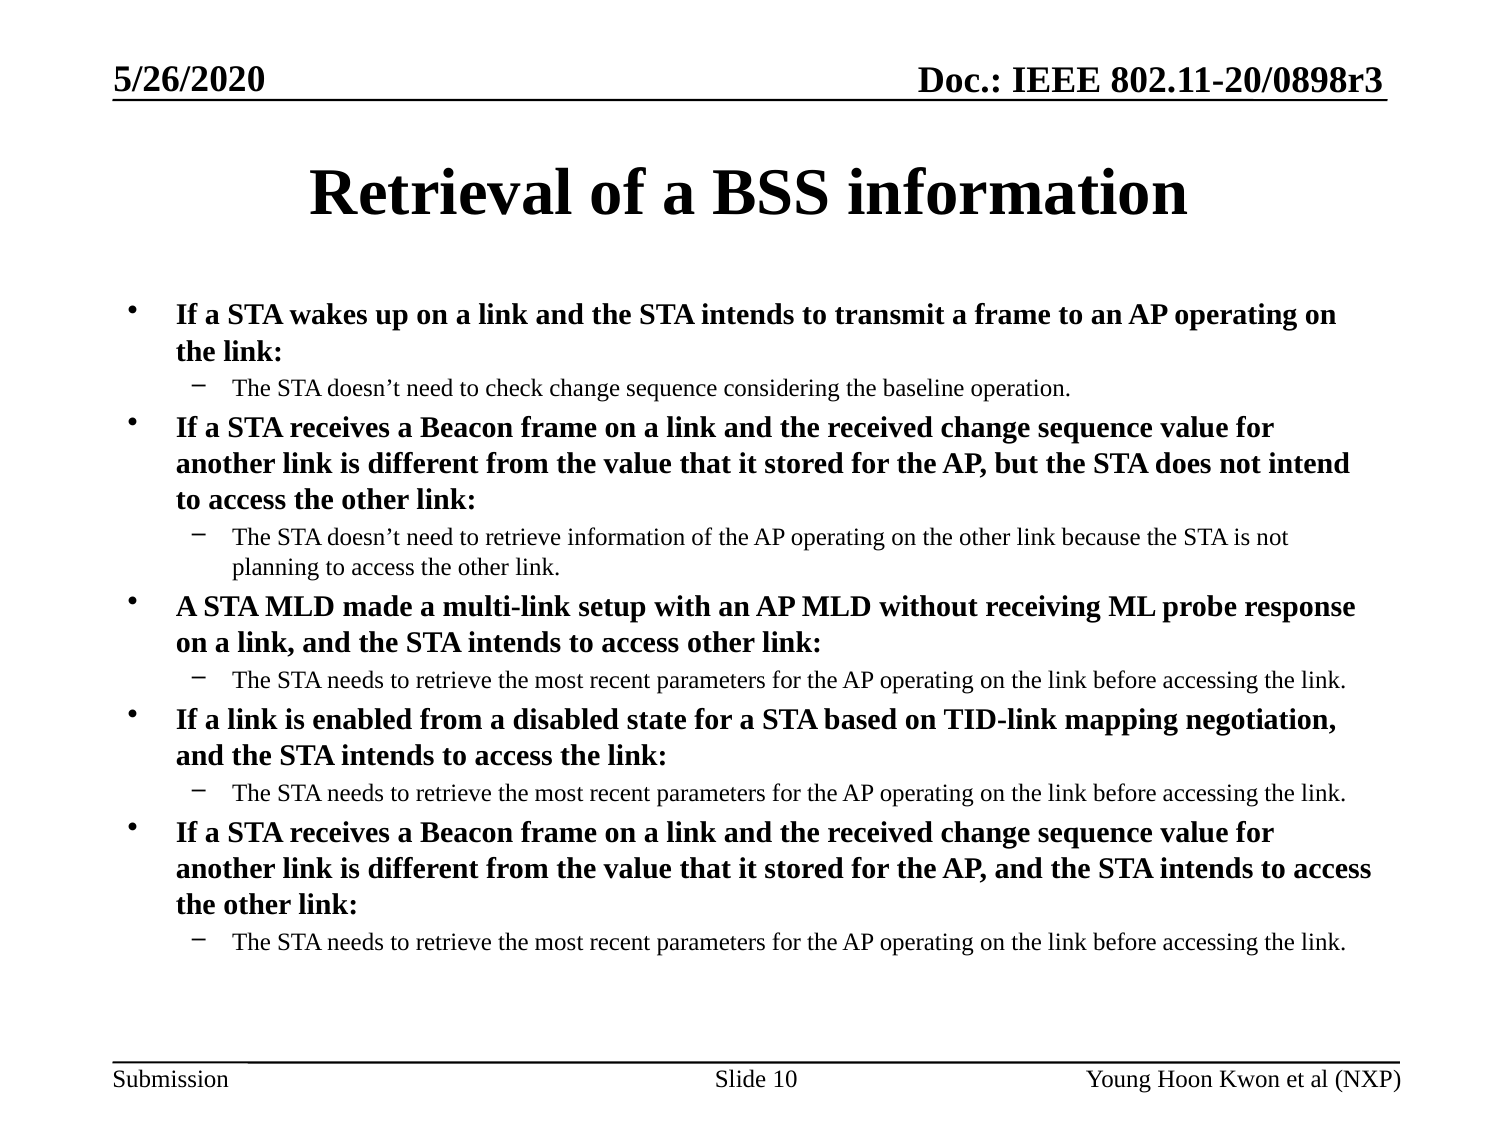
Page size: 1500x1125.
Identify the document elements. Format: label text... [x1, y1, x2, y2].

footer Young Hoon Kwon et al (NXP) [1082, 1061, 1402, 1093]
list If a STA wakes up on a link and the STA intends to transmit a frame to an AP operating on the link: The STA doesn’t need to check change sequence considering the baseline operation. If a STA receives a Beacon frame on a link and the received change sequence value for another link is different from the value that it stored for the AP, but the STA does not intend to access the other link: The STA doesn’t need to retrieve information of the AP operating on the other link because the STA is not planning to access the other link. A STA MLD made a multi-link setup with an AP MLD without receiving ML probe response on a link, and the STA intends to access other link: The STA needs to retrieve the most recent parameters for the AP operating on the link before accessing the link. If a link is enabled from a disabled state for a STA based on TID-link mapping negotiation, and the STA intends to access the link: The STA needs to retrieve the most recent parameters for the AP operating on the link before accessing the link. If a STA receives a Beacon frame on a link and the received change sequence value for another link is different from the value that it stored for the AP, and the STA intends to access the other link: The STA needs to retrieve the most recent parameters for the AP operating on the link before accessing the link. [112, 287, 1388, 1063]
slide_number Slide 10 [712, 1061, 800, 1093]
title Retrieval of a BSS information [112, 112, 1388, 263]
